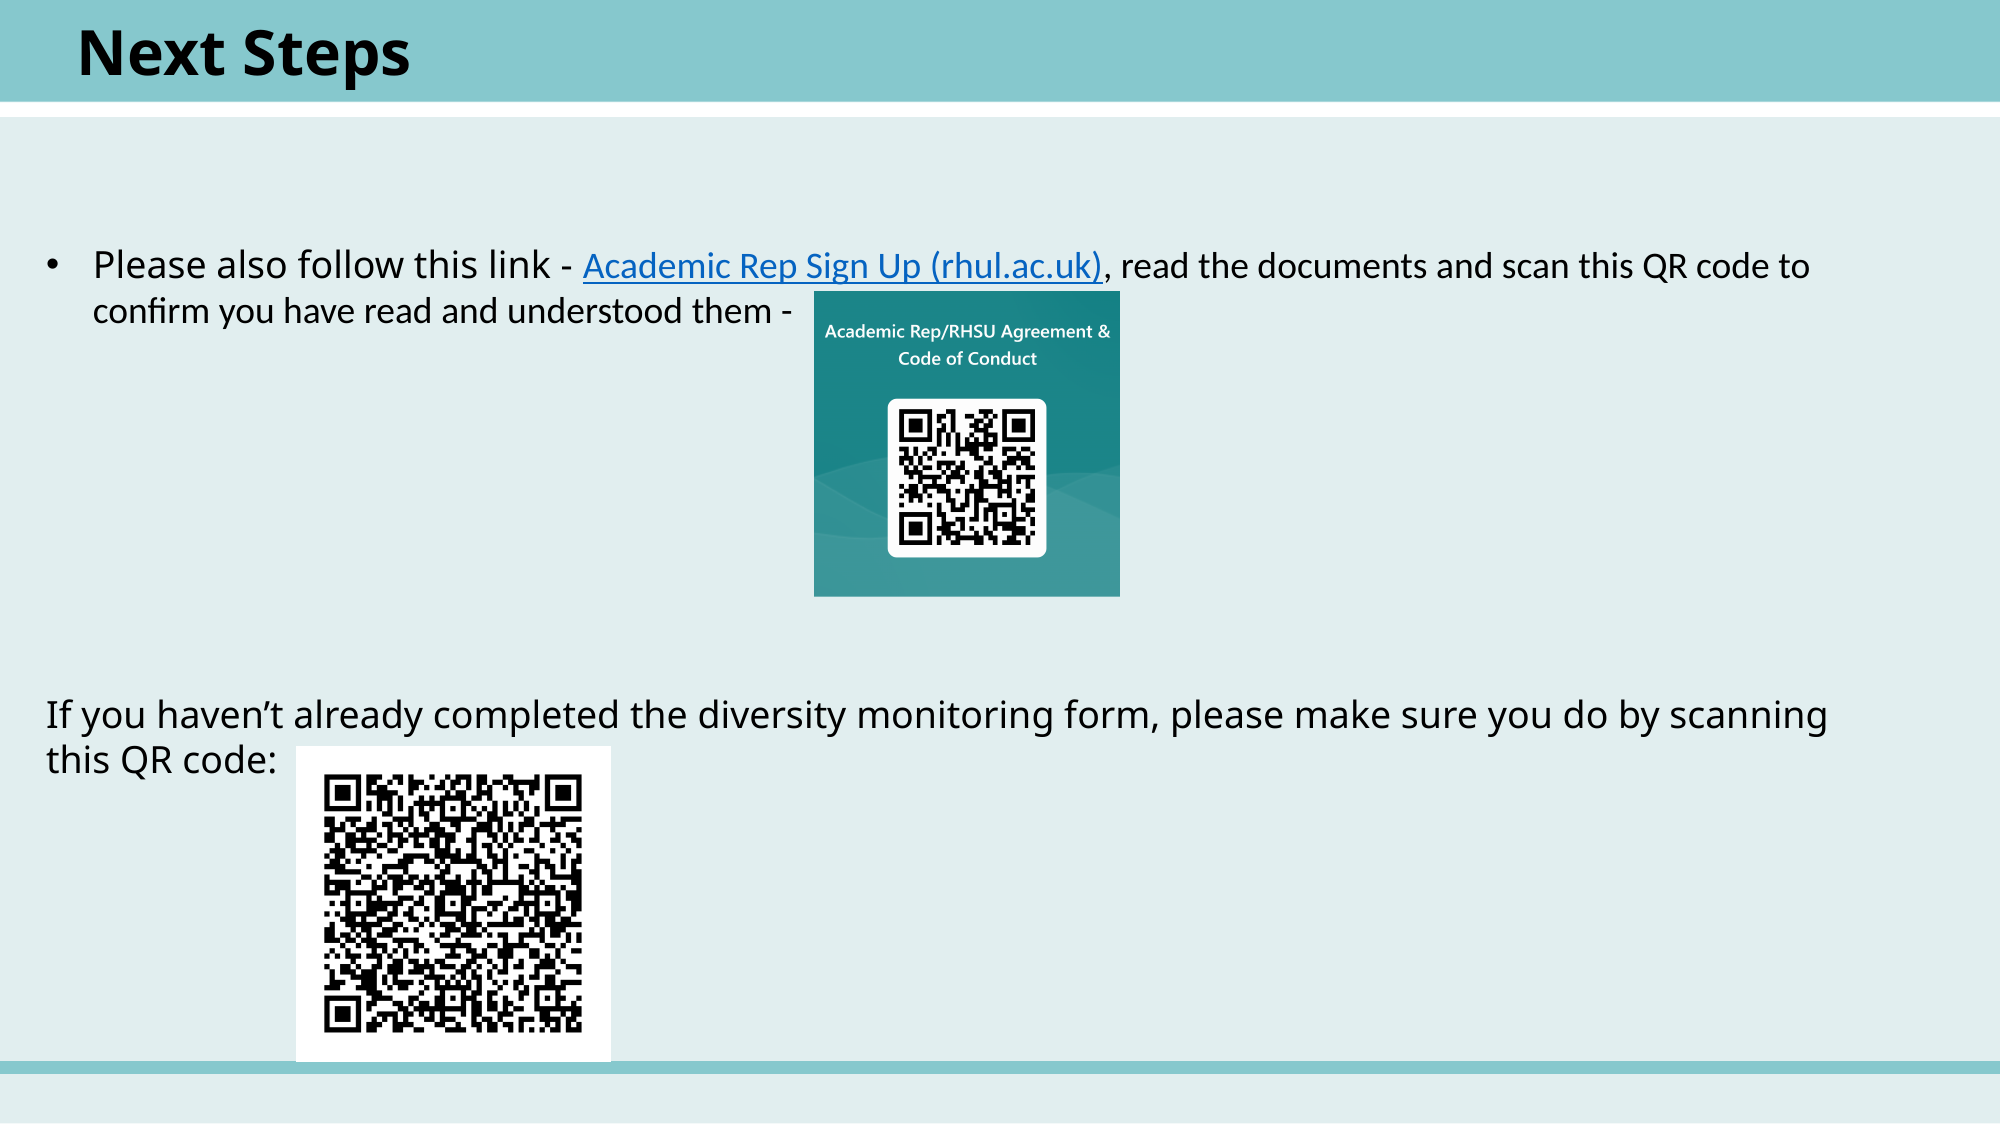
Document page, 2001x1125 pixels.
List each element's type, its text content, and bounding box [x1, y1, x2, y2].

picture [814, 291, 1120, 597]
picture [0, 746, 2000, 1074]
text_box [0, 1074, 2000, 1124]
text_box [0, 117, 2000, 1061]
picture [0, 0, 2000, 117]
text_box Please also follow this link - Academic Rep Sign Up (rhul.ac.uk), read the documents and scan this QR code to confirm you have read and understood them - If you haven’t already completed the diversity monitoring form, please make sure you do by scanning this QR code: [31, 143, 1918, 834]
